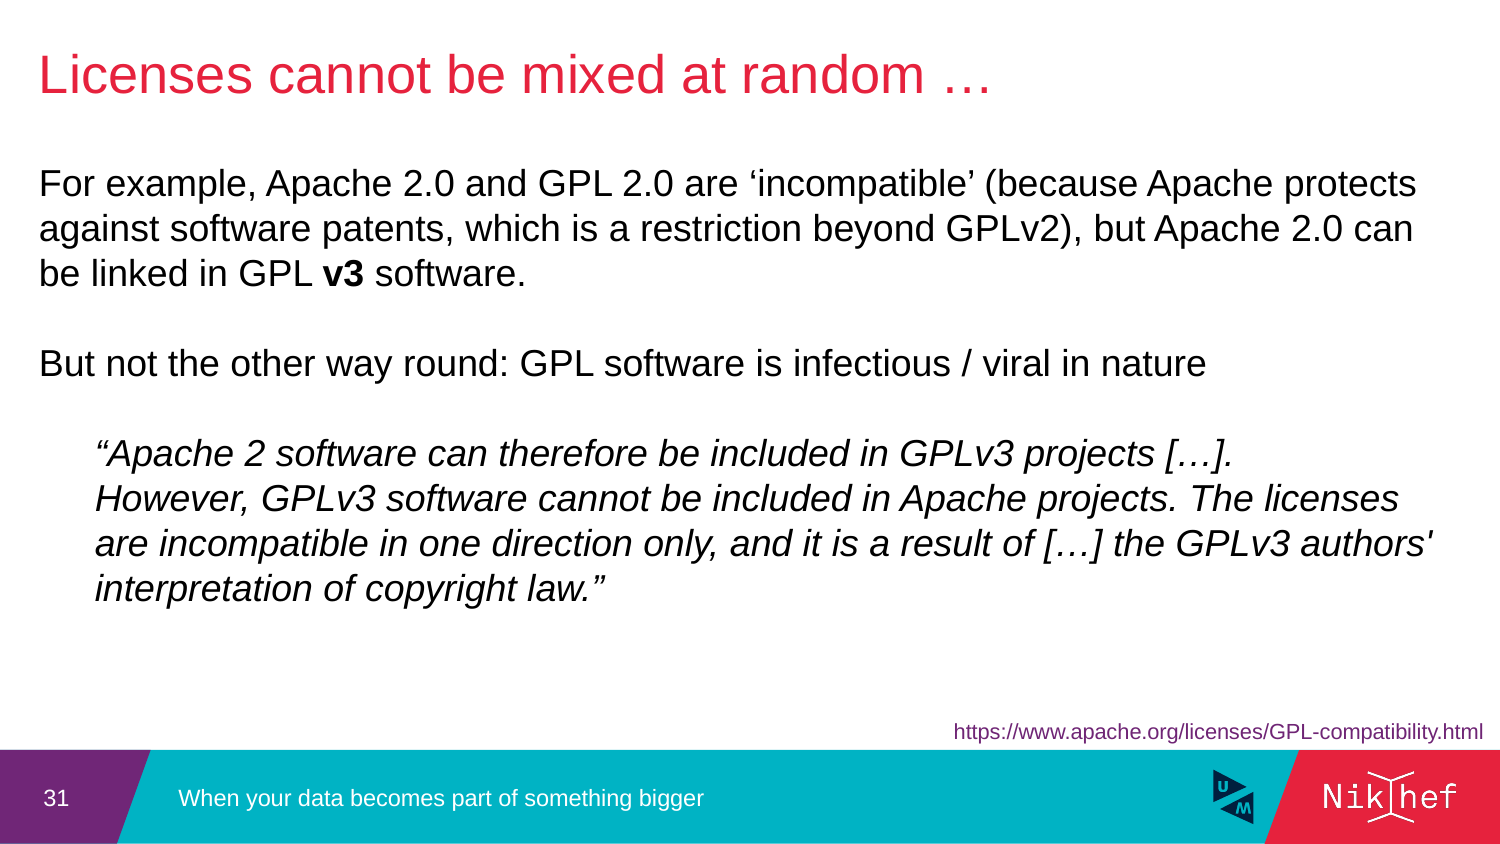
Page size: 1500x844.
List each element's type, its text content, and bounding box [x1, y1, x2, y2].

slide_number 31 [42, 782, 73, 812]
picture [1324, 771, 1456, 823]
list Licenses cannot be mixed at random … [38, 38, 1462, 106]
footer When your data becomes part of something bigger [163, 755, 1244, 838]
text_box https://www.apache.org/licenses/GPL-compatibility.html [945, 709, 1493, 753]
list For example, Apache 2.0 and GPL 2.0 are ‘incompatible’ (because Apache protects against software patents, which is a restriction beyond GPLv2), but Apache 2.0 can be linked in GPL v3 software. But not the other way round: GPL software is infectious / viral in nature “Apache 2 software can therefore be included in GPLv3 projects […]. However, GPLv3 software cannot be included in Apache projects. The licenses are incompatible in one direction only, and it is a result of […] the GPLv3 authors' interpretation of copyright law.” [38, 158, 1462, 713]
